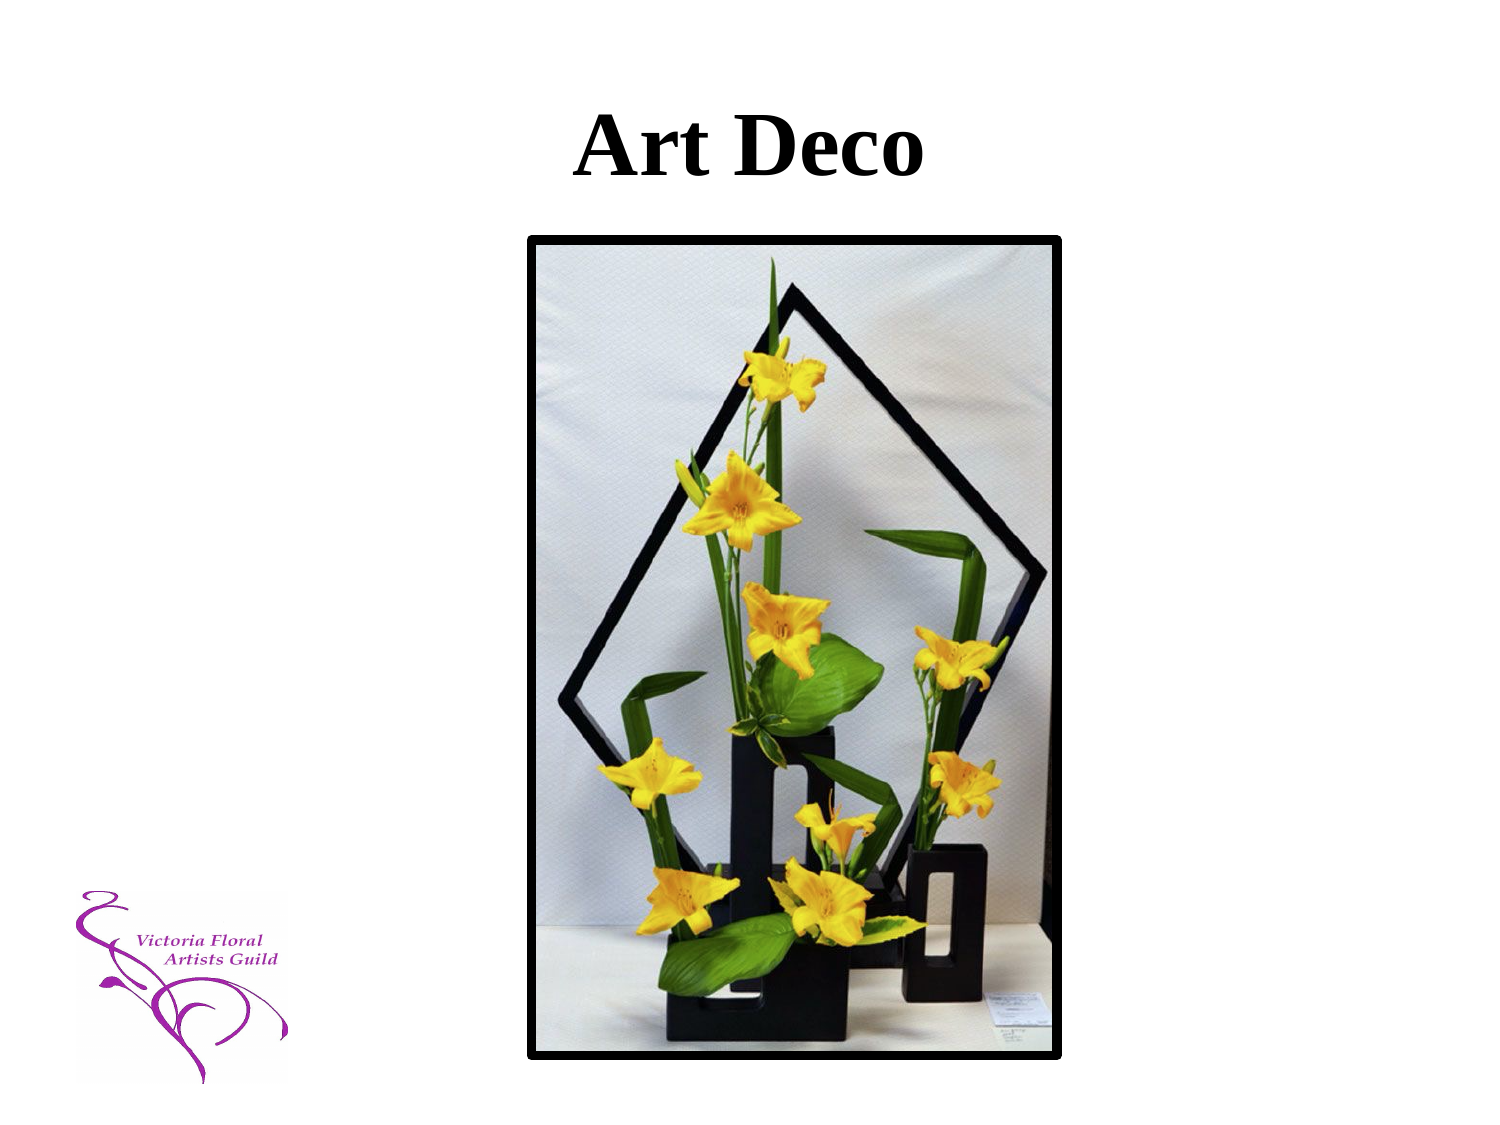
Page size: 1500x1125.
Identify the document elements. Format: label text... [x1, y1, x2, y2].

picture [535, 244, 1053, 1051]
picture [75, 890, 288, 1084]
title Art Deco [75, 45, 1425, 233]
